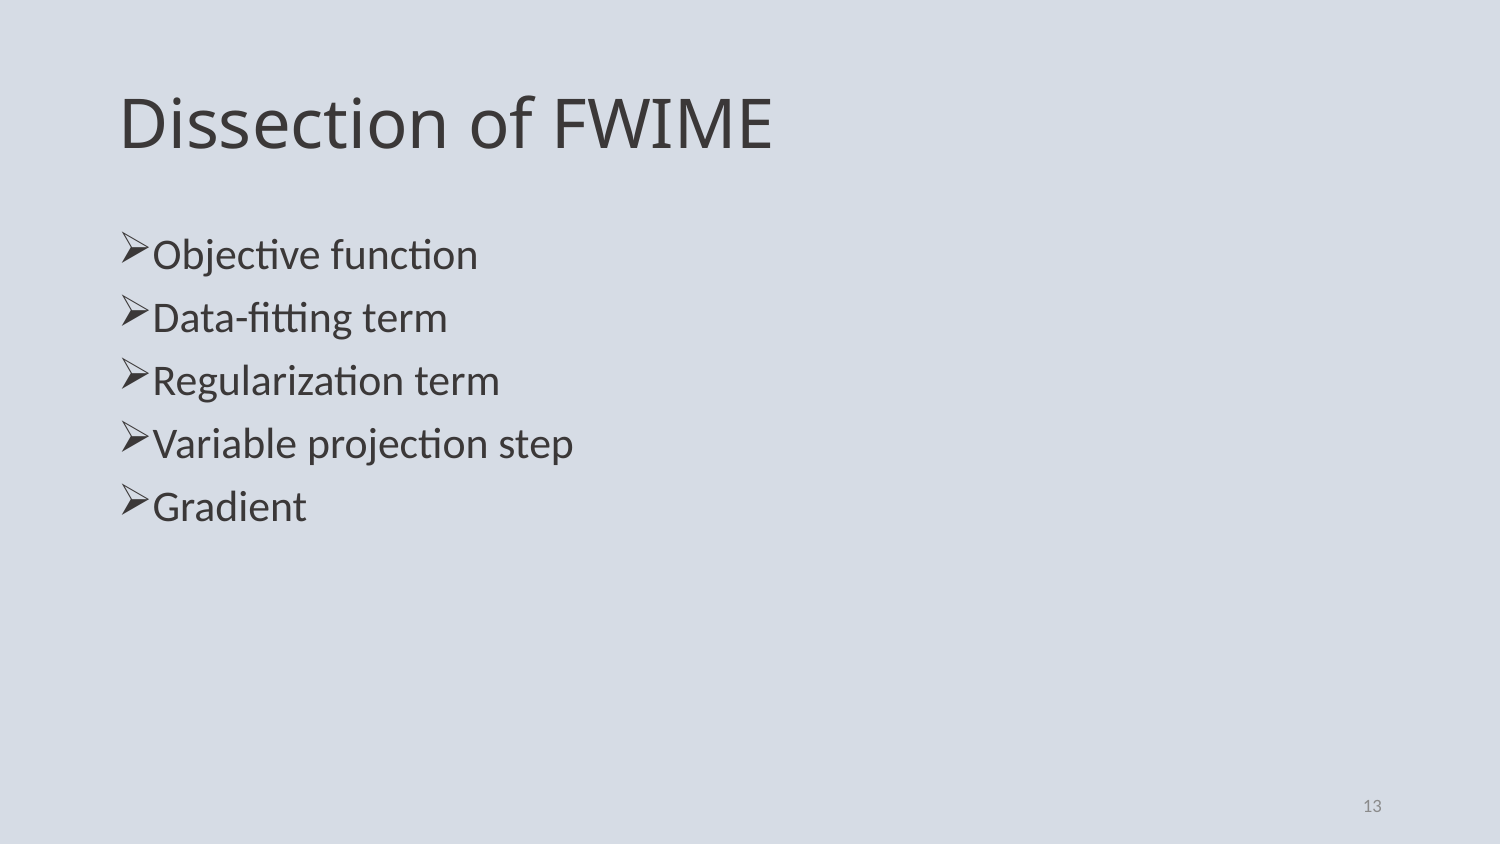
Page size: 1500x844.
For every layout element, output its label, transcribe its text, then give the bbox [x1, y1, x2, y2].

title Dissection of FWIME [103, 44, 1397, 208]
list Objective function Data-fitting term Regularization term Variable projection step Gradient [103, 224, 1397, 760]
slide_number 13 [1059, 782, 1397, 827]
